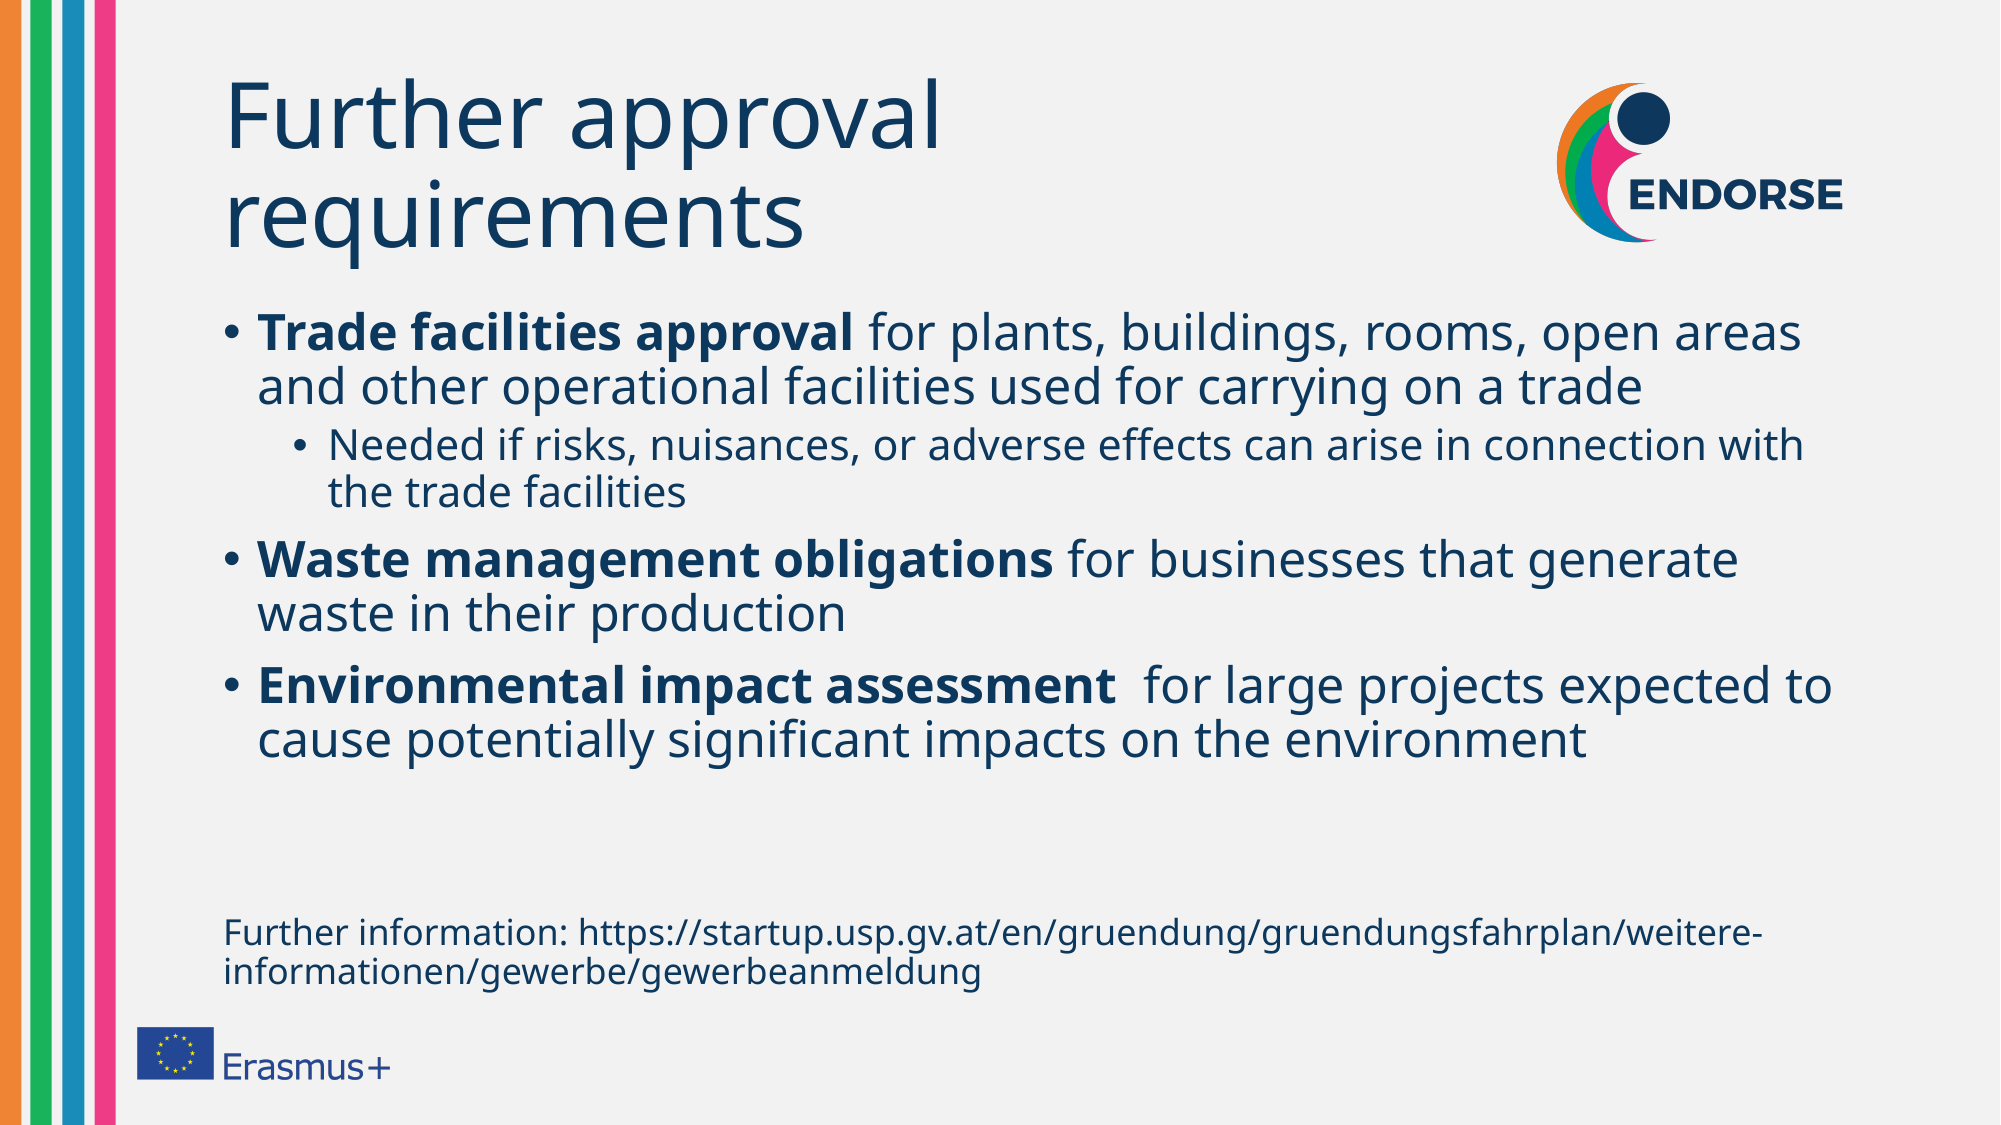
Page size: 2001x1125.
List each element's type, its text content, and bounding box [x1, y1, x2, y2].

title Further approval requirements [208, 59, 1522, 278]
picture [1532, 59, 1863, 266]
list Trade facilities approval for plants, buildings, rooms, open areas and other operational facilities used for carrying on a trade Needed if risks, nuisances, or adverse effects can arise in connection with the trade facilities Waste management obligations for businesses that generate waste in their production Environmental impact assessment for large projects expected to cause potentially significant impacts on the environment Further information: https://startup.usp.gv.at/en/gruendung/gruendungsfahrplan/weitere-informationen/gewerbe/gewerbeanmeldung [208, 299, 1863, 1014]
picture [137, 1027, 390, 1080]
